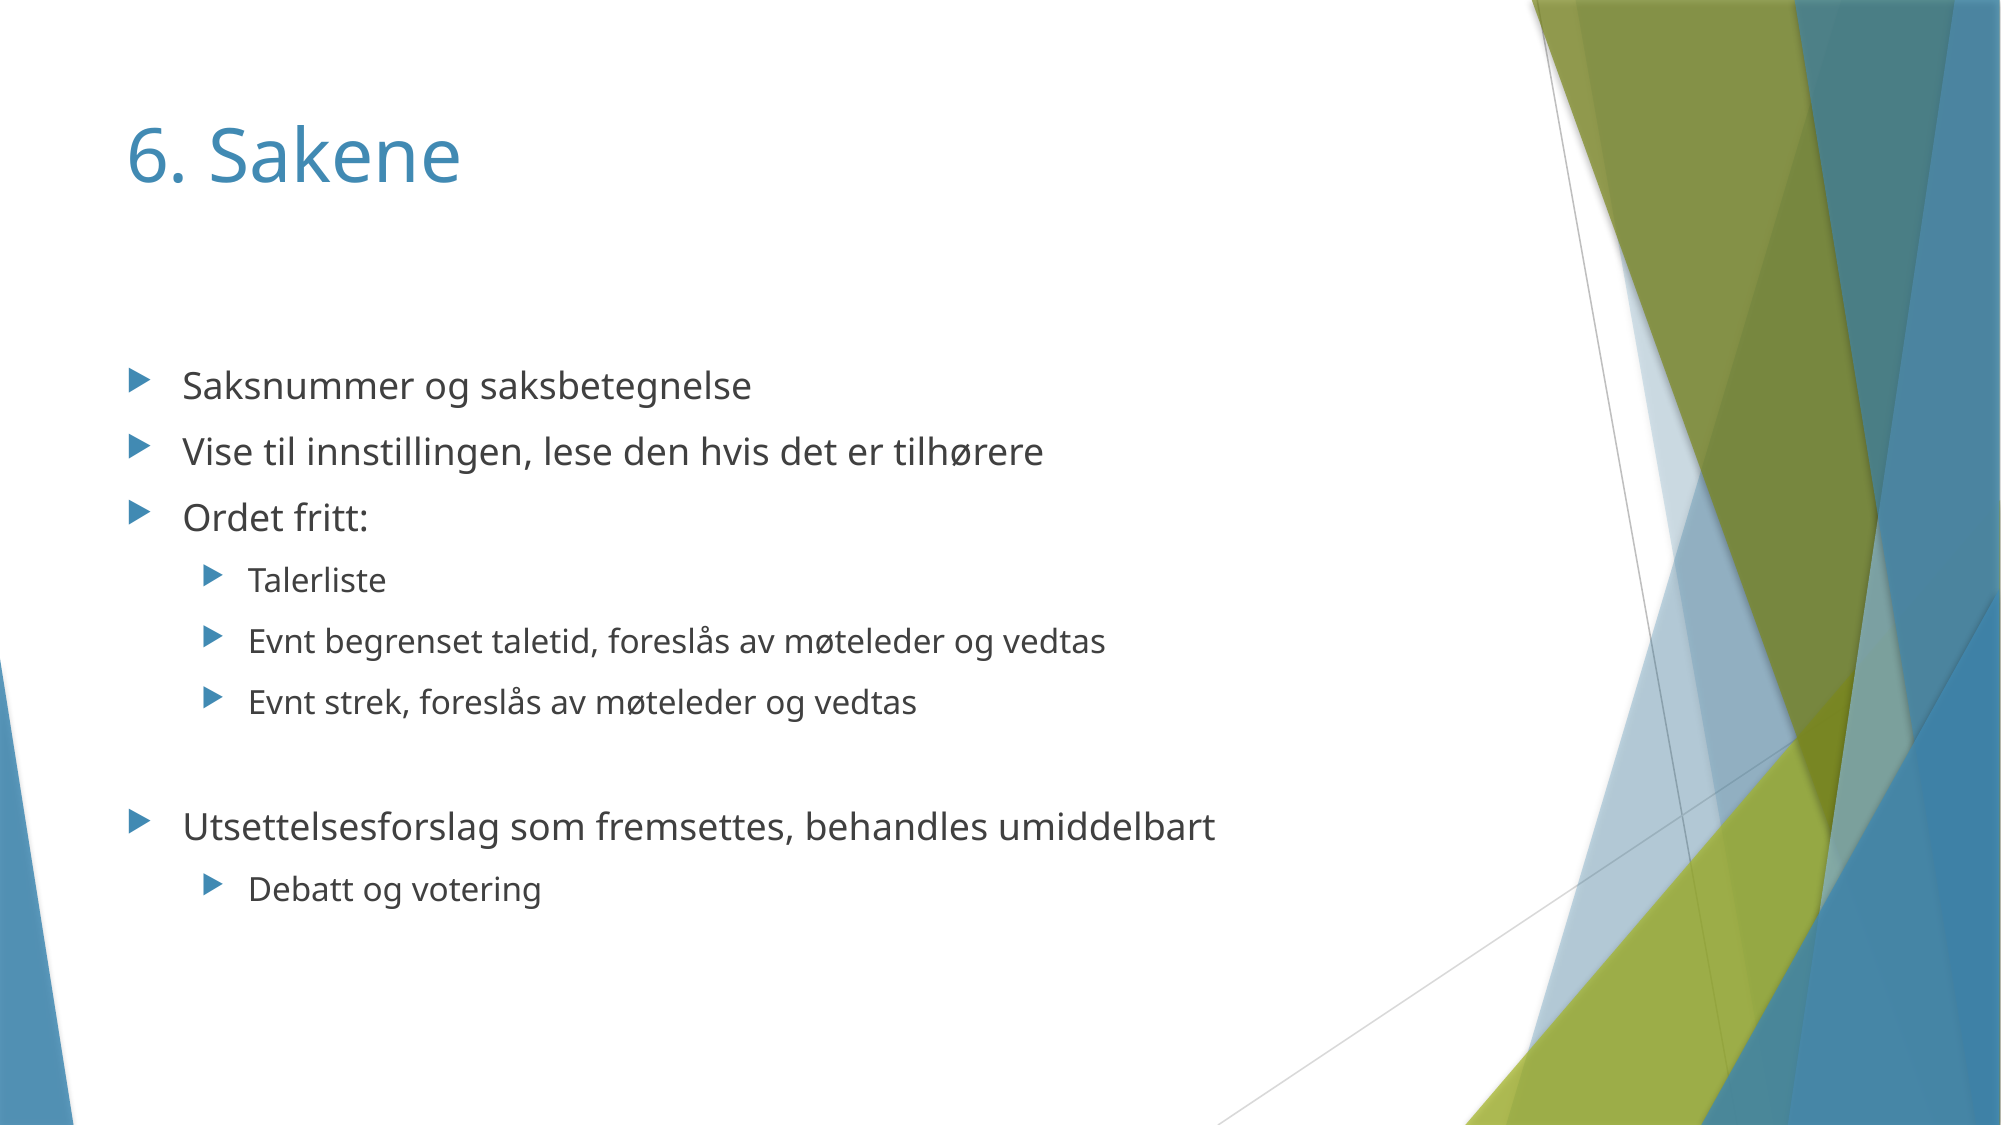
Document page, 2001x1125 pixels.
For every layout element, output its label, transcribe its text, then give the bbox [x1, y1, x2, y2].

title 6. Sakene [111, 99, 1522, 317]
list Saksnummer og saksbetegnelse Vise til innstillingen, lese den hvis det er tilhørere Ordet fritt: Talerliste Evnt begrenset taletid, foreslås av møteleder og vedtas Evnt strek, foreslås av møteleder og vedtas Utsettelsesforslag som fremsettes, behandles umiddelbart Debatt og votering [111, 354, 1522, 992]
